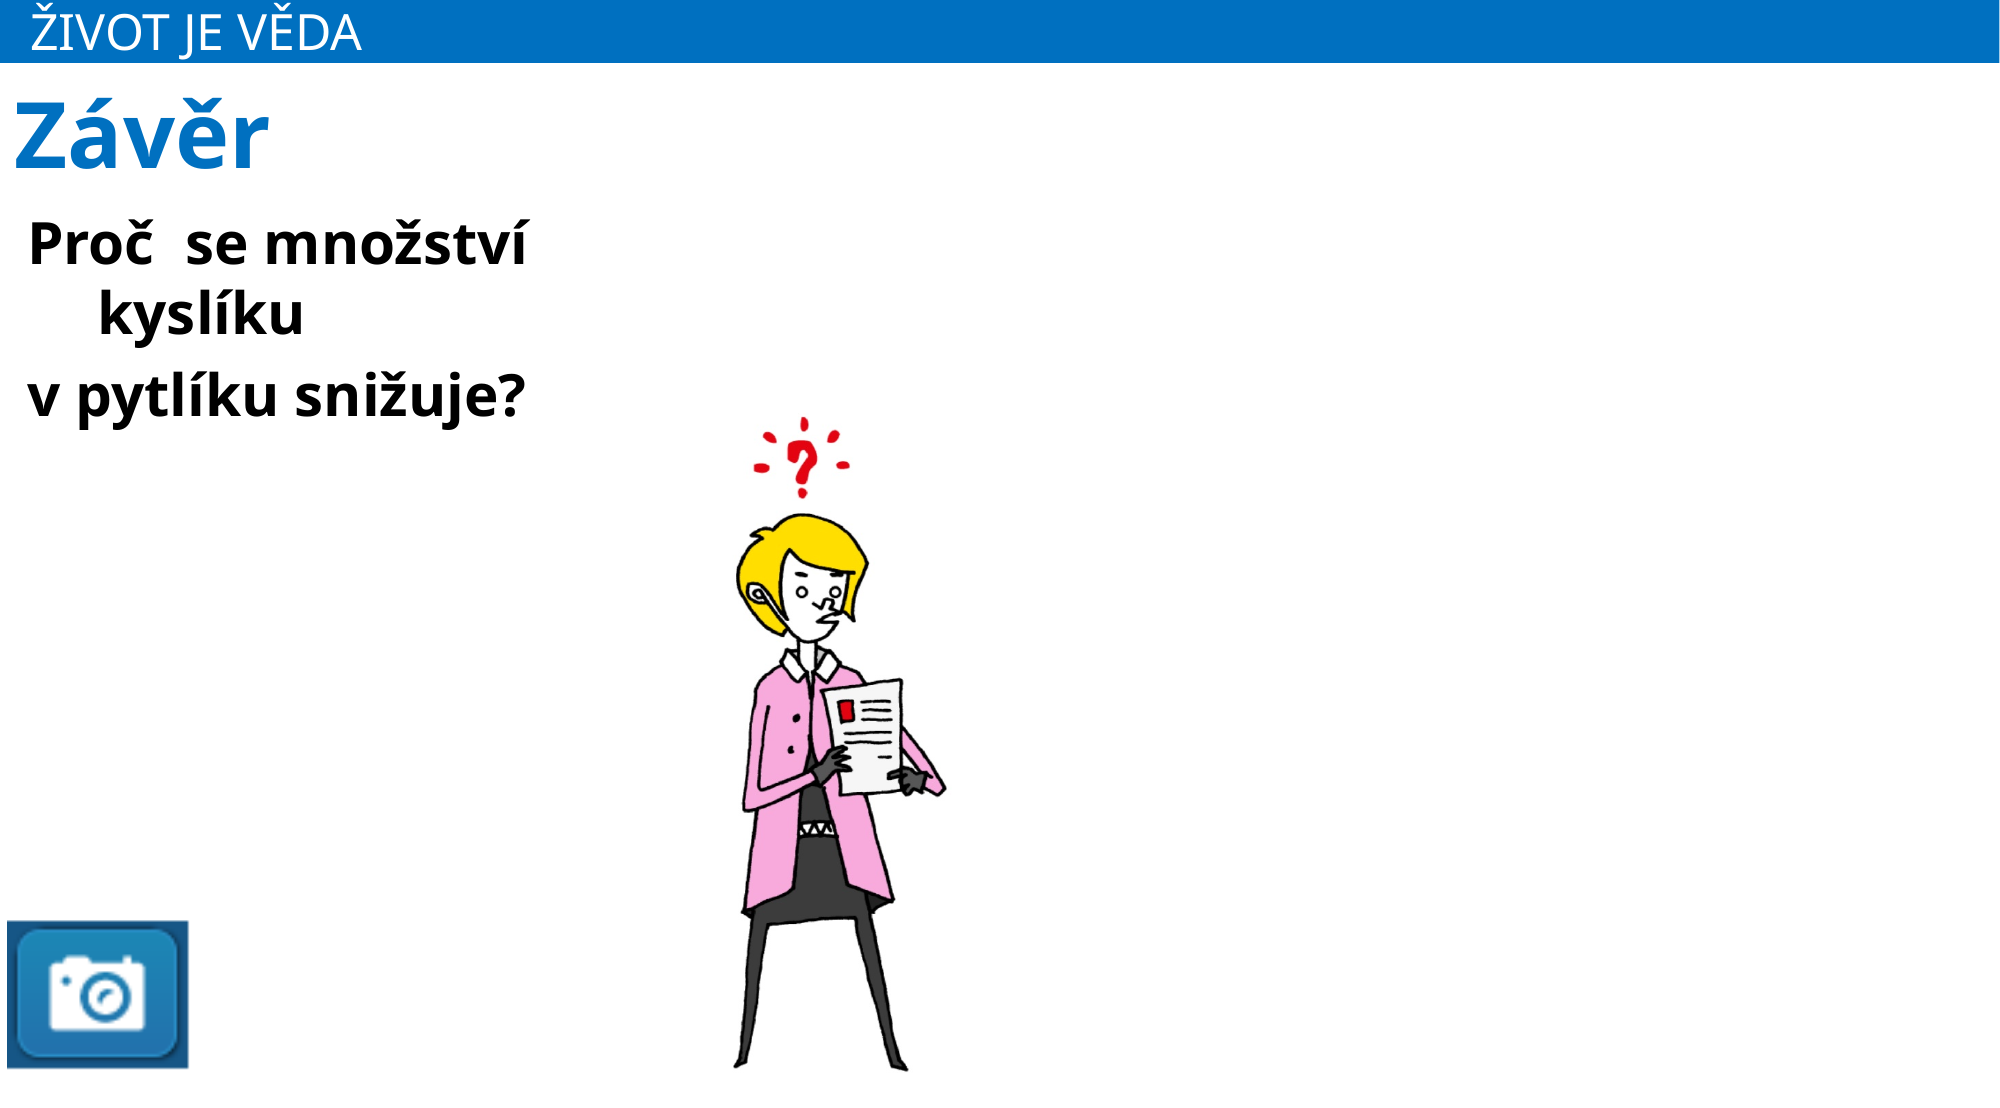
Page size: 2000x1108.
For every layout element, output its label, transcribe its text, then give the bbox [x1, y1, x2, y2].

title Závěr [0, 69, 1000, 211]
picture [645, 402, 1000, 1086]
picture [7, 919, 192, 1075]
list Proč se množství kyslíku v pytlíku snižuje? [12, 211, 717, 1074]
